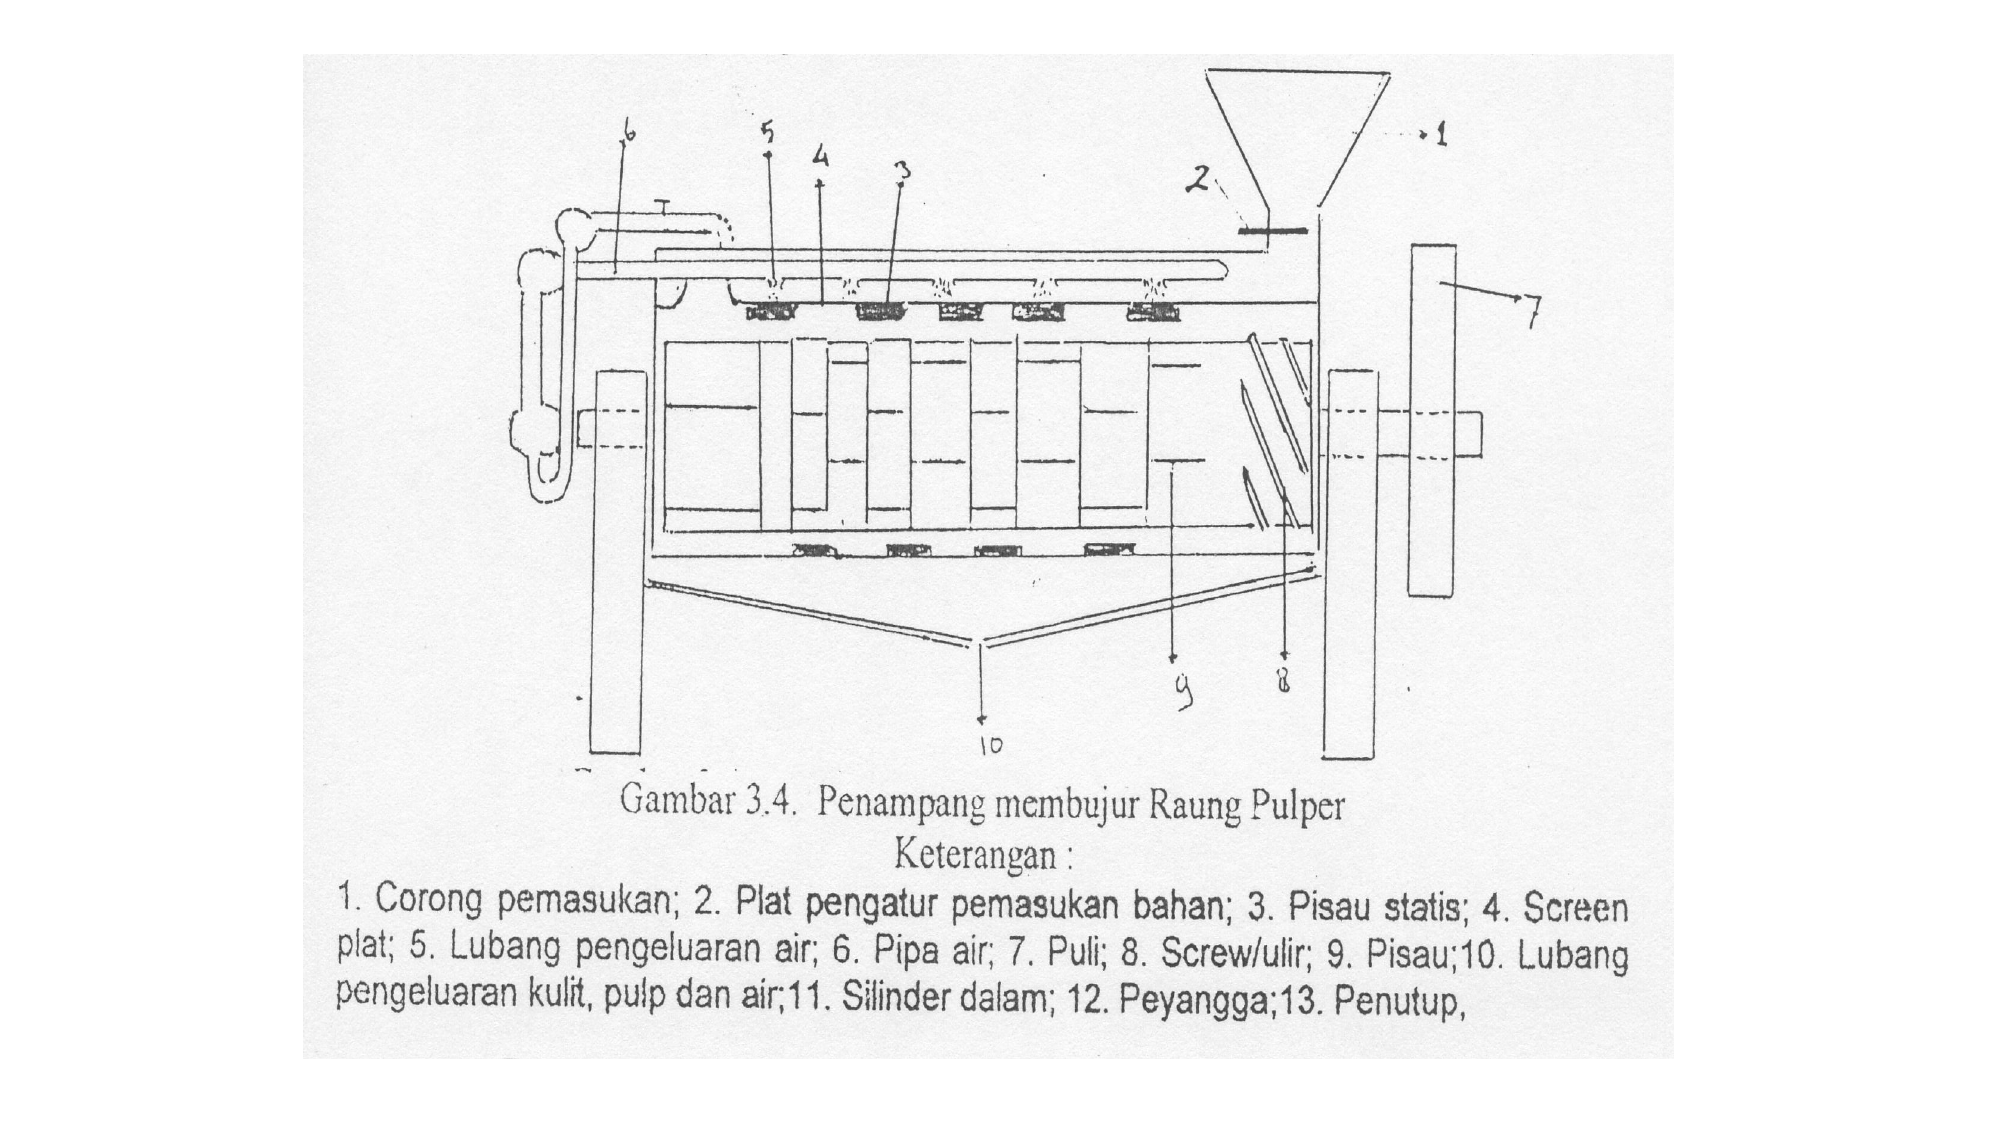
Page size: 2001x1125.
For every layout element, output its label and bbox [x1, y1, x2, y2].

picture [303, 54, 1674, 1059]
